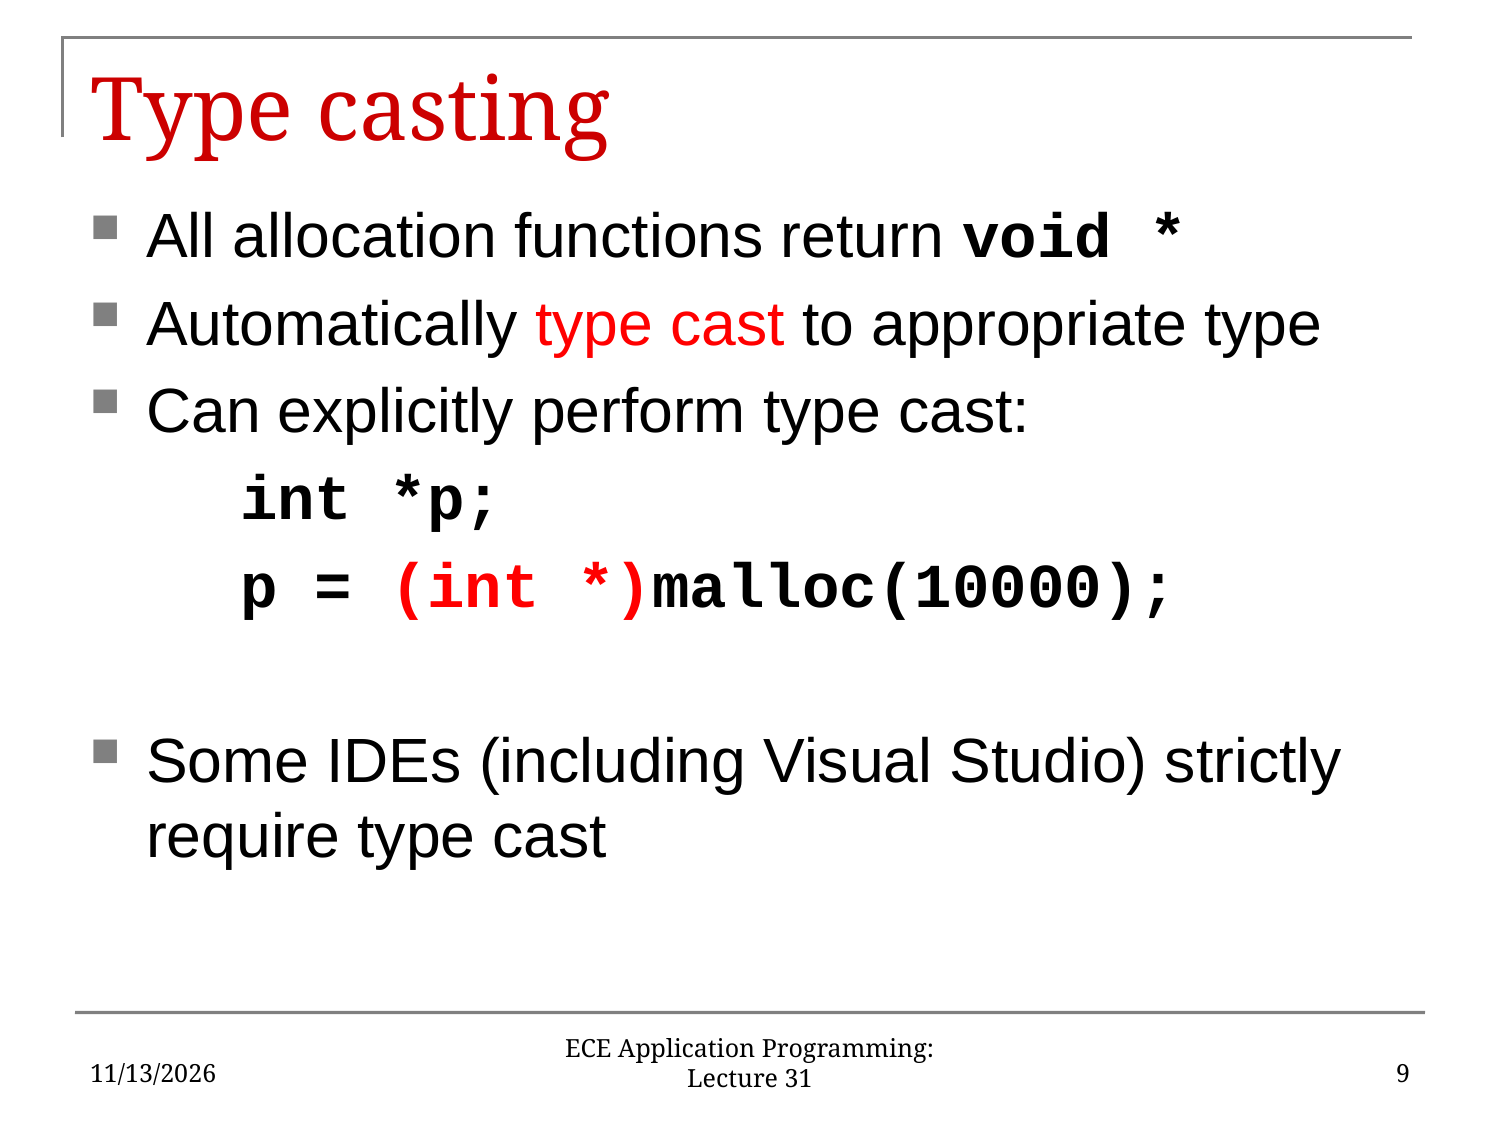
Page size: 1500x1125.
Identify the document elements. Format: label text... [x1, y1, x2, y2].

title Type casting [75, 45, 1425, 163]
list All allocation functions return void * Automatically type cast to appropriate type Can explicitly perform type cast: int *p; p = (int *)malloc(10000); Some IDEs (including Visual Studio) strictly require type cast [75, 187, 1425, 1006]
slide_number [74, 1023, 426, 1100]
footer ECE Application Programming: Lecture 31 [512, 1024, 988, 1101]
slide_number 9 [1074, 1023, 1426, 1100]
